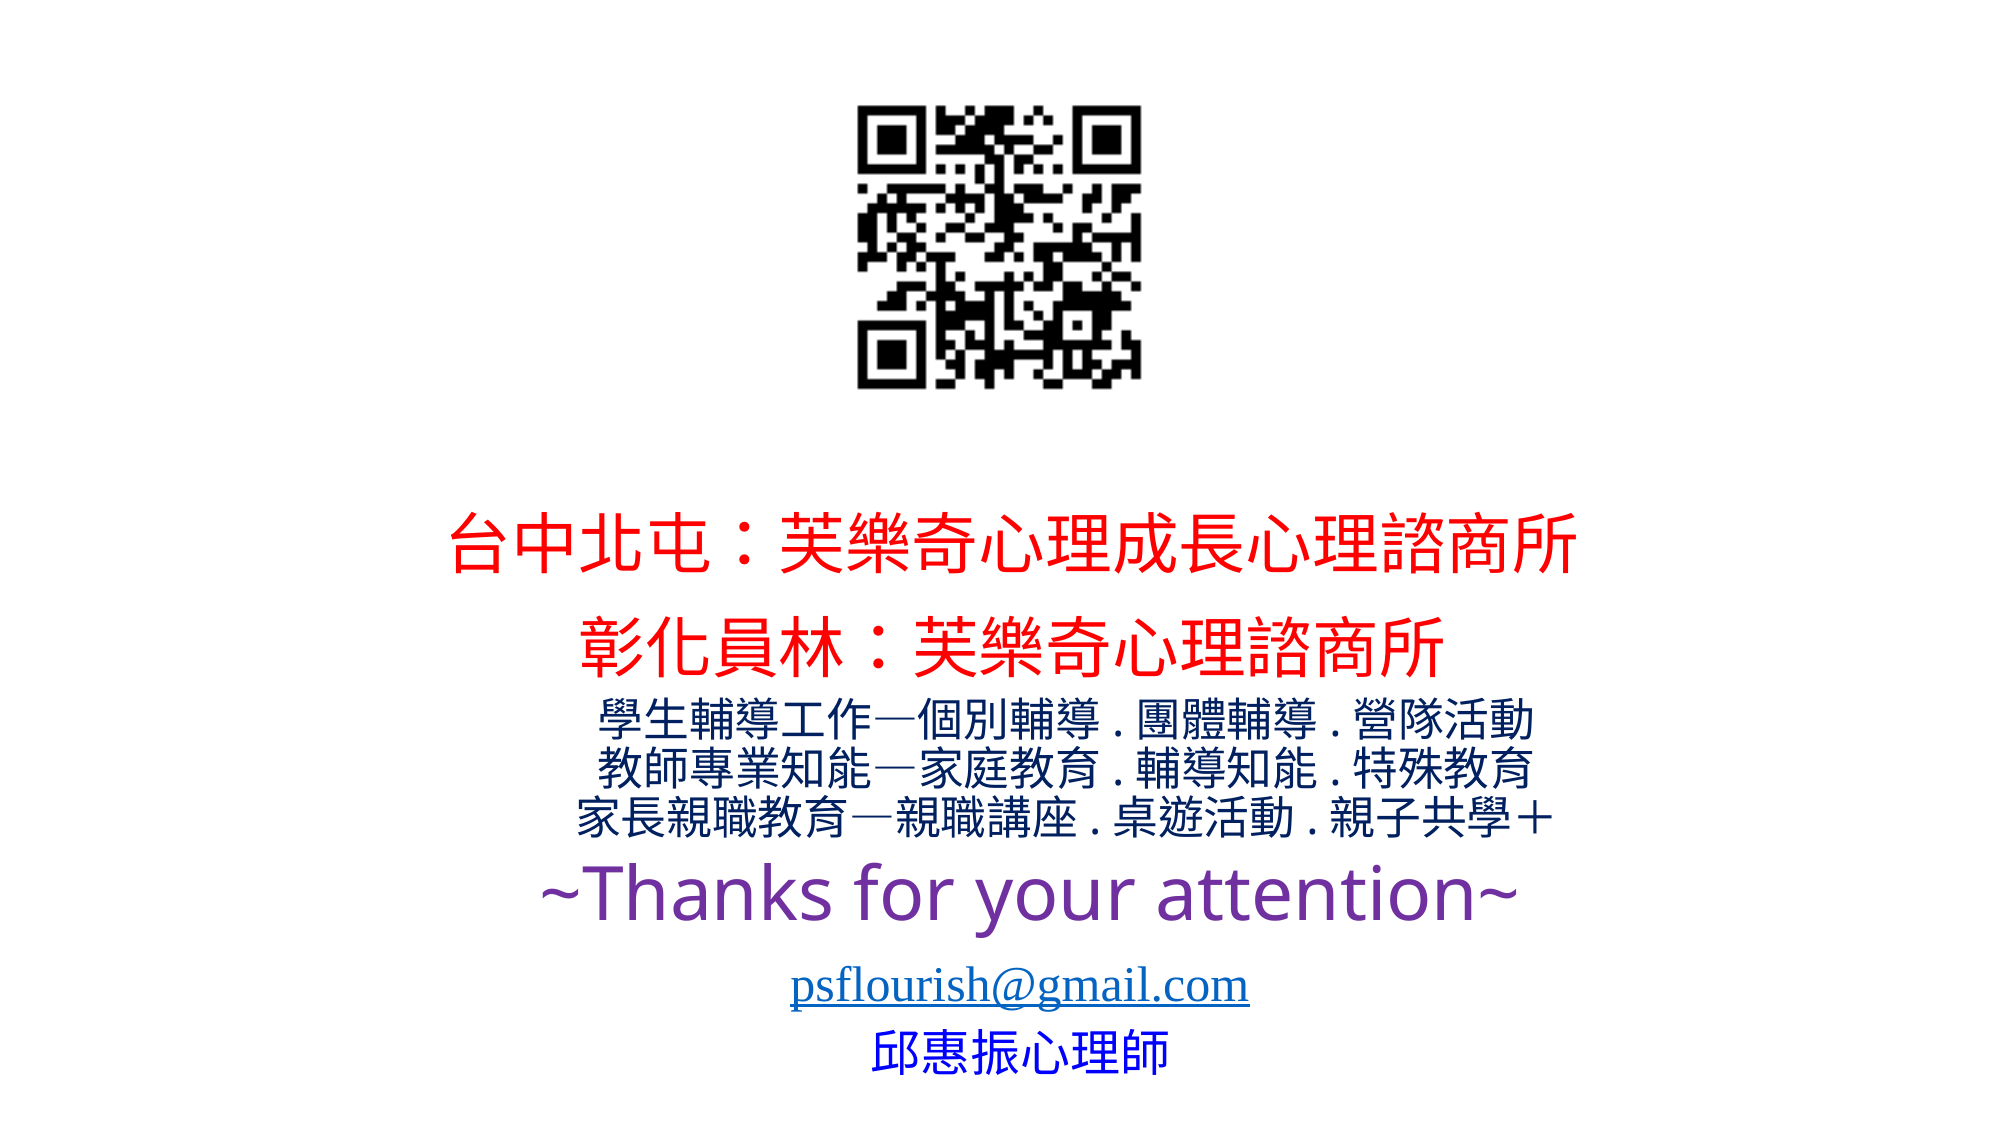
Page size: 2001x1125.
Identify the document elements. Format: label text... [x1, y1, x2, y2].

picture [834, 82, 1166, 414]
text_box psflourish@gmail.com 邱惠振心理師 [495, 943, 1546, 1088]
subtitle 學生輔導工作—個別輔導.團體輔導.營隊活動 教師專業知能—家庭教育.輔導知能.特殊教育 家長親職教育—親職講座.桌遊活動.親子共學＋ [416, 689, 1645, 907]
title ~Thanks for your attention~ [392, 702, 1668, 944]
text_box 台中北屯：芙樂奇心理成長心理諮商所 彰化員林：芙樂奇心理諮商所 [392, 470, 1632, 694]
